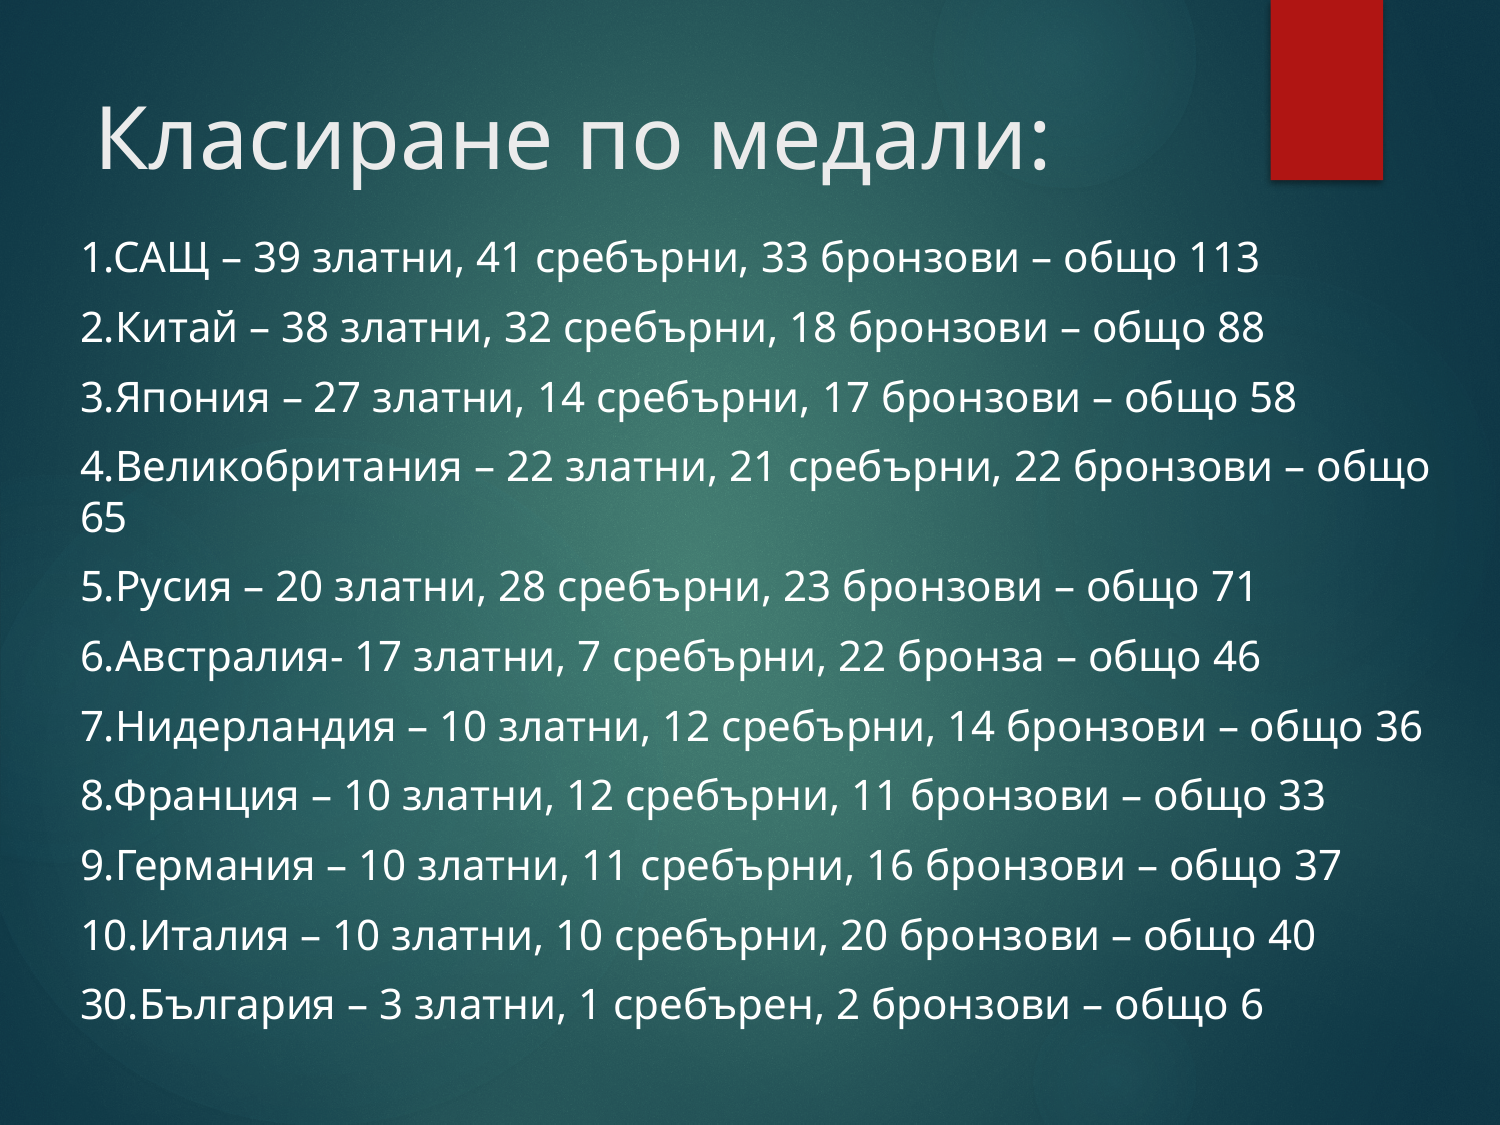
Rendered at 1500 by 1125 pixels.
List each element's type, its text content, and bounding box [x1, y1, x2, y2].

title Класиране по медали: [79, 74, 1237, 223]
list 1.САЩ – 39 златни, 41 сребърни, 33 бронзови – общо 113 2.Китай – 38 златни, 32 сребърни, 18 бронзови – общо 88 3.Япония – 27 златни, 14 сребърни, 17 бронзови – общо 58 4.Великобритания – 22 златни, 21 сребърни, 22 бронзови – общо 65 5.Русия – 20 златни, 28 сребърни, 23 бронзови – общо 71 6.Австралия- 17 златни, 7 сребърни, 22 бронза – общо 46 7.Нидерландия – 10 златни, 12 сребърни, 14 бронзови – общо 36 8.Франция – 10 златни, 12 сребърни, 11 бронзови – общо 33 9.Германия – 10 златни, 11 сребърни, 16 бронзови – общо 37 10.Италия – 10 златни, 10 сребърни, 20 бронзови – общо 40 30.България – 3 златни, 1 сребърен, 2 бронзови – общо 6 [64, 223, 1459, 1083]
